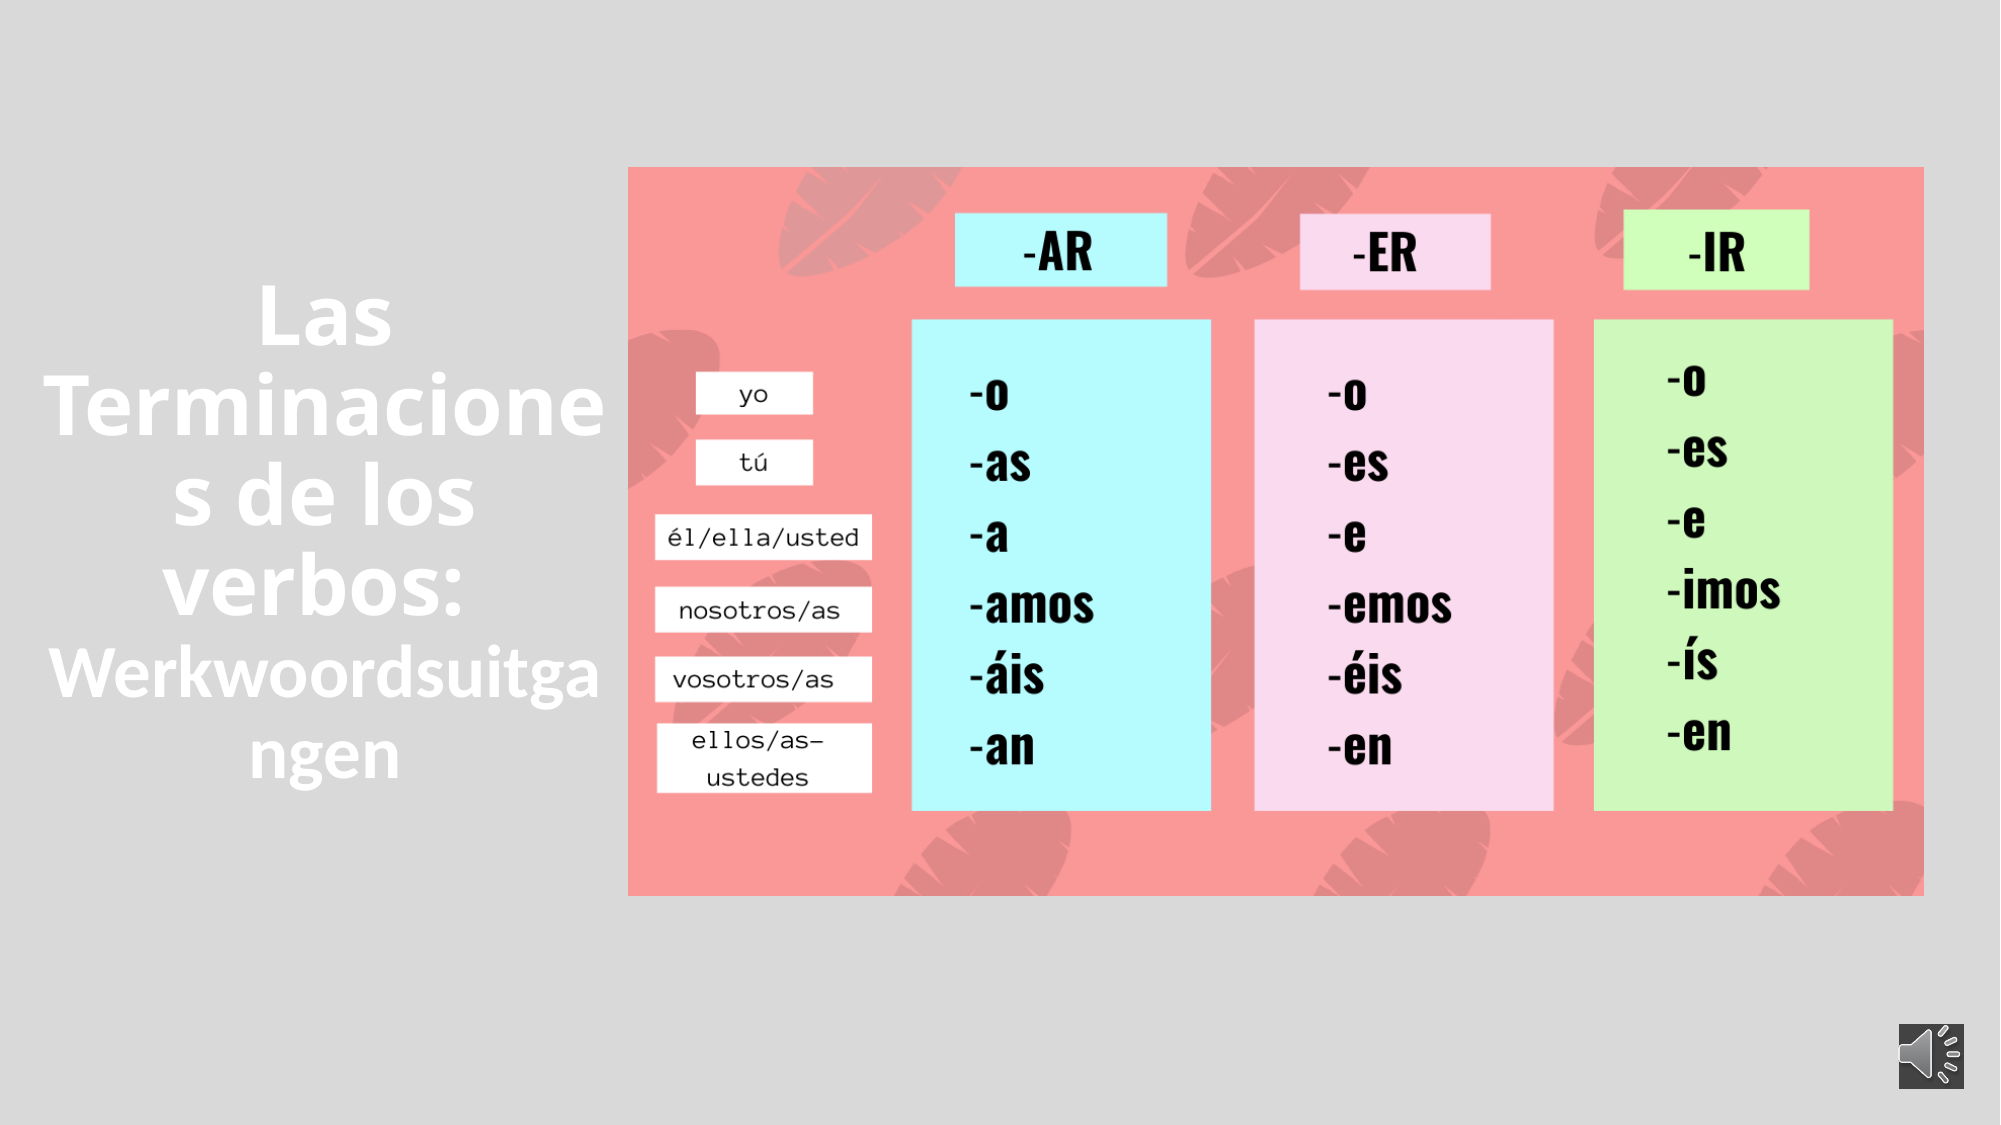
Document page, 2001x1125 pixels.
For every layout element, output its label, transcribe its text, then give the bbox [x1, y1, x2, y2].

title Las Terminaciones de los verbos: Werkwoordsuitgangen [21, 50, 629, 958]
picture [628, 167, 1924, 896]
picture [1897, 1022, 1965, 1090]
